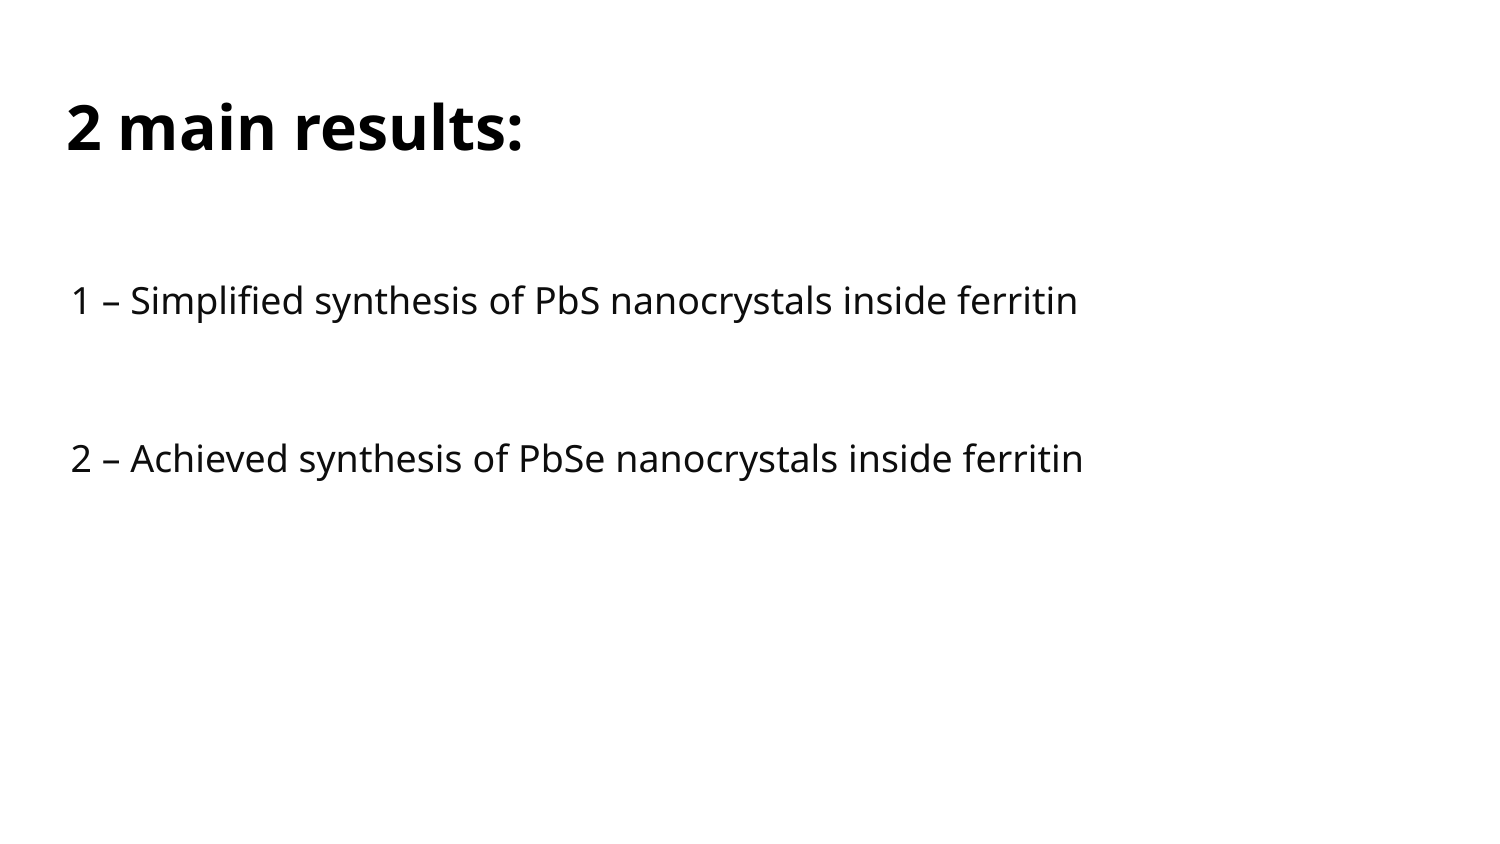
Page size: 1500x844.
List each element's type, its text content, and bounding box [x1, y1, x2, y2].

list 1 – Simplified synthesis of PbS nanocrystals inside ferritin 2 – Achieved synthesis of PbSe nanocrystals inside ferritin [55, 254, 1276, 697]
title 2 main results: [51, 72, 1449, 176]
